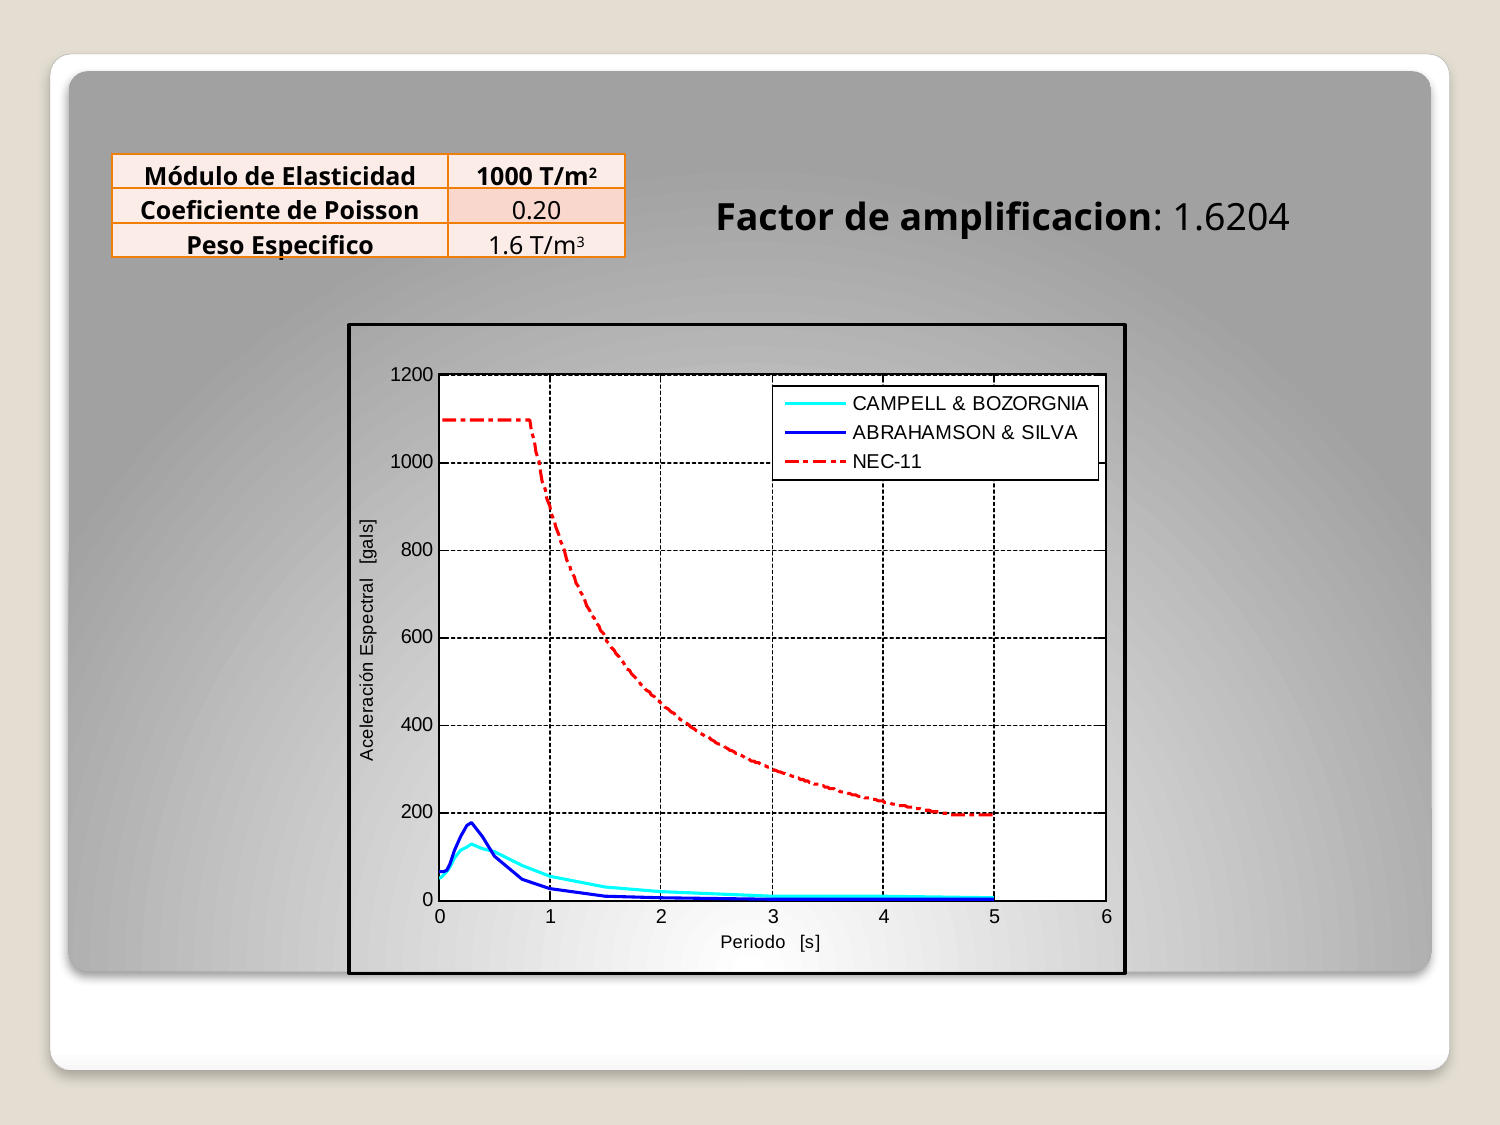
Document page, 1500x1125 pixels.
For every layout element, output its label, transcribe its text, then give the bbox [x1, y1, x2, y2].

table_cell Peso Especifico [113, 224, 447, 256]
table_header Módulo de Elasticidad [113, 155, 447, 187]
text_box Factor de amplificacion: 1.6204 [690, 185, 1393, 245]
table_header 1000 T/m2 [449, 155, 624, 187]
picture [350, 326, 1124, 972]
table_cell 1.6 T/m3 [449, 224, 624, 256]
table_cell 0.20 [449, 189, 624, 222]
table_cell Coeficiente de Poisson [113, 189, 447, 222]
